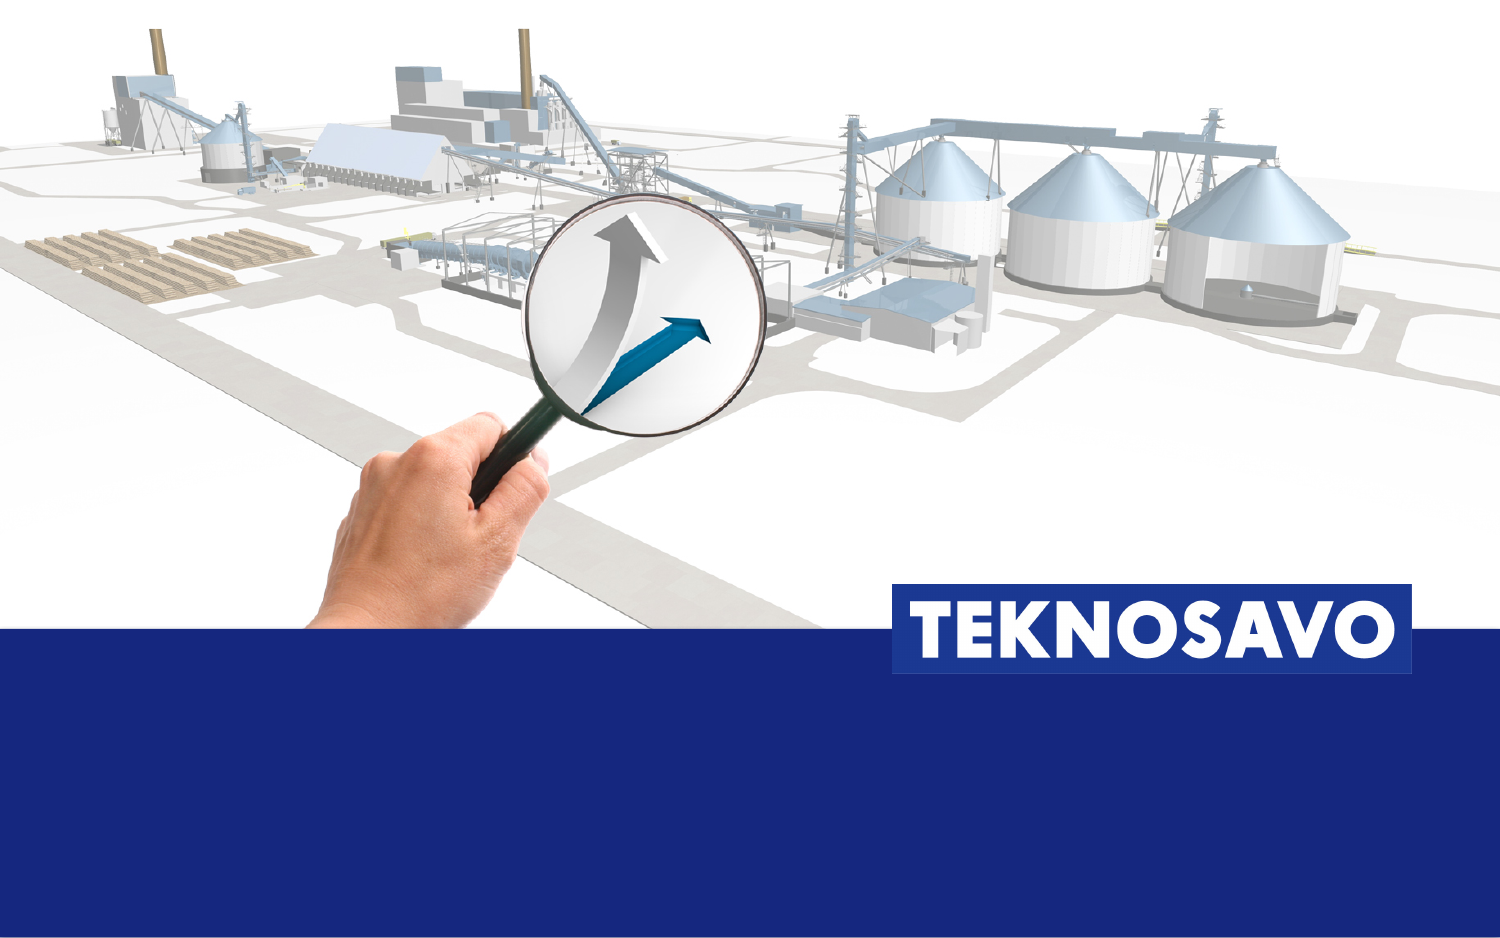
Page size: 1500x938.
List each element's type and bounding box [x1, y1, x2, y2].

picture [0, 0, 1500, 674]
